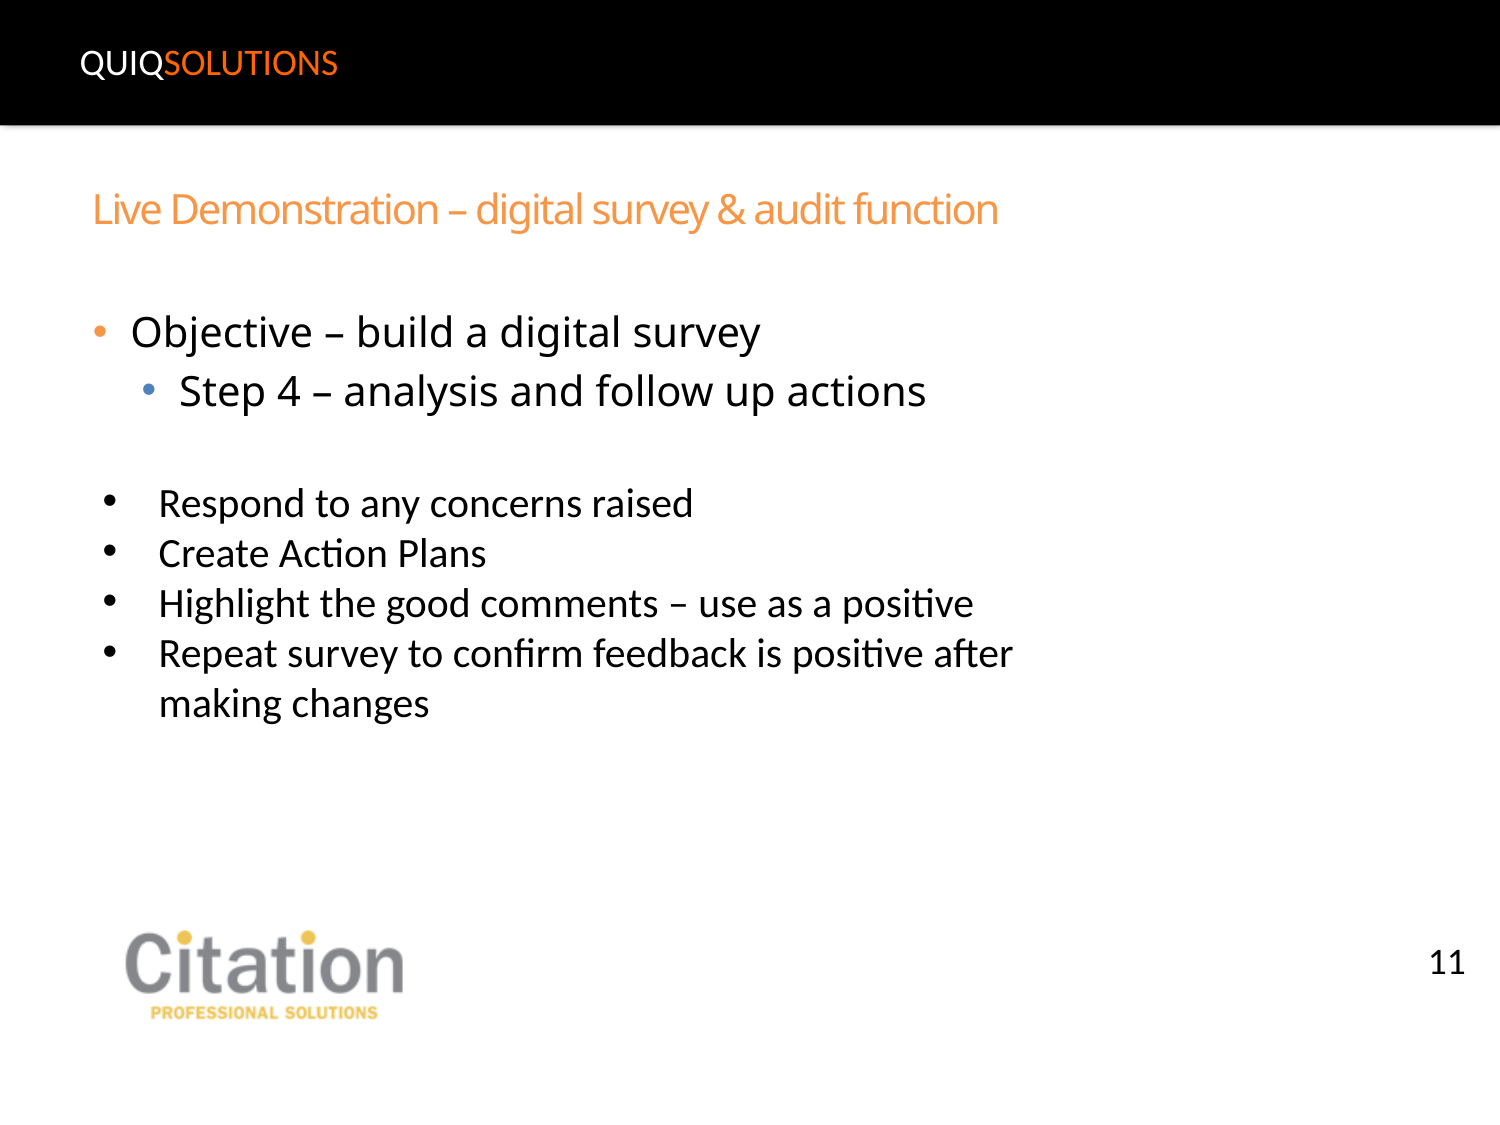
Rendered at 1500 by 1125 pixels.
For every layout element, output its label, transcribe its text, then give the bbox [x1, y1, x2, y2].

text_box [88, 240, 1424, 993]
picture [123, 925, 406, 1024]
text_box Respond to any concerns raised Create Action Plans Highlight the good comments – use as a positive Repeat survey to confirm feedback is positive after making changes [87, 468, 1139, 733]
list Objective – build a digital survey Step 4 – analysis and follow up actions [59, 298, 1418, 1087]
slide_number 11 [1424, 926, 1500, 992]
title Live Demonstration – digital survey & audit function [76, 137, 1412, 279]
